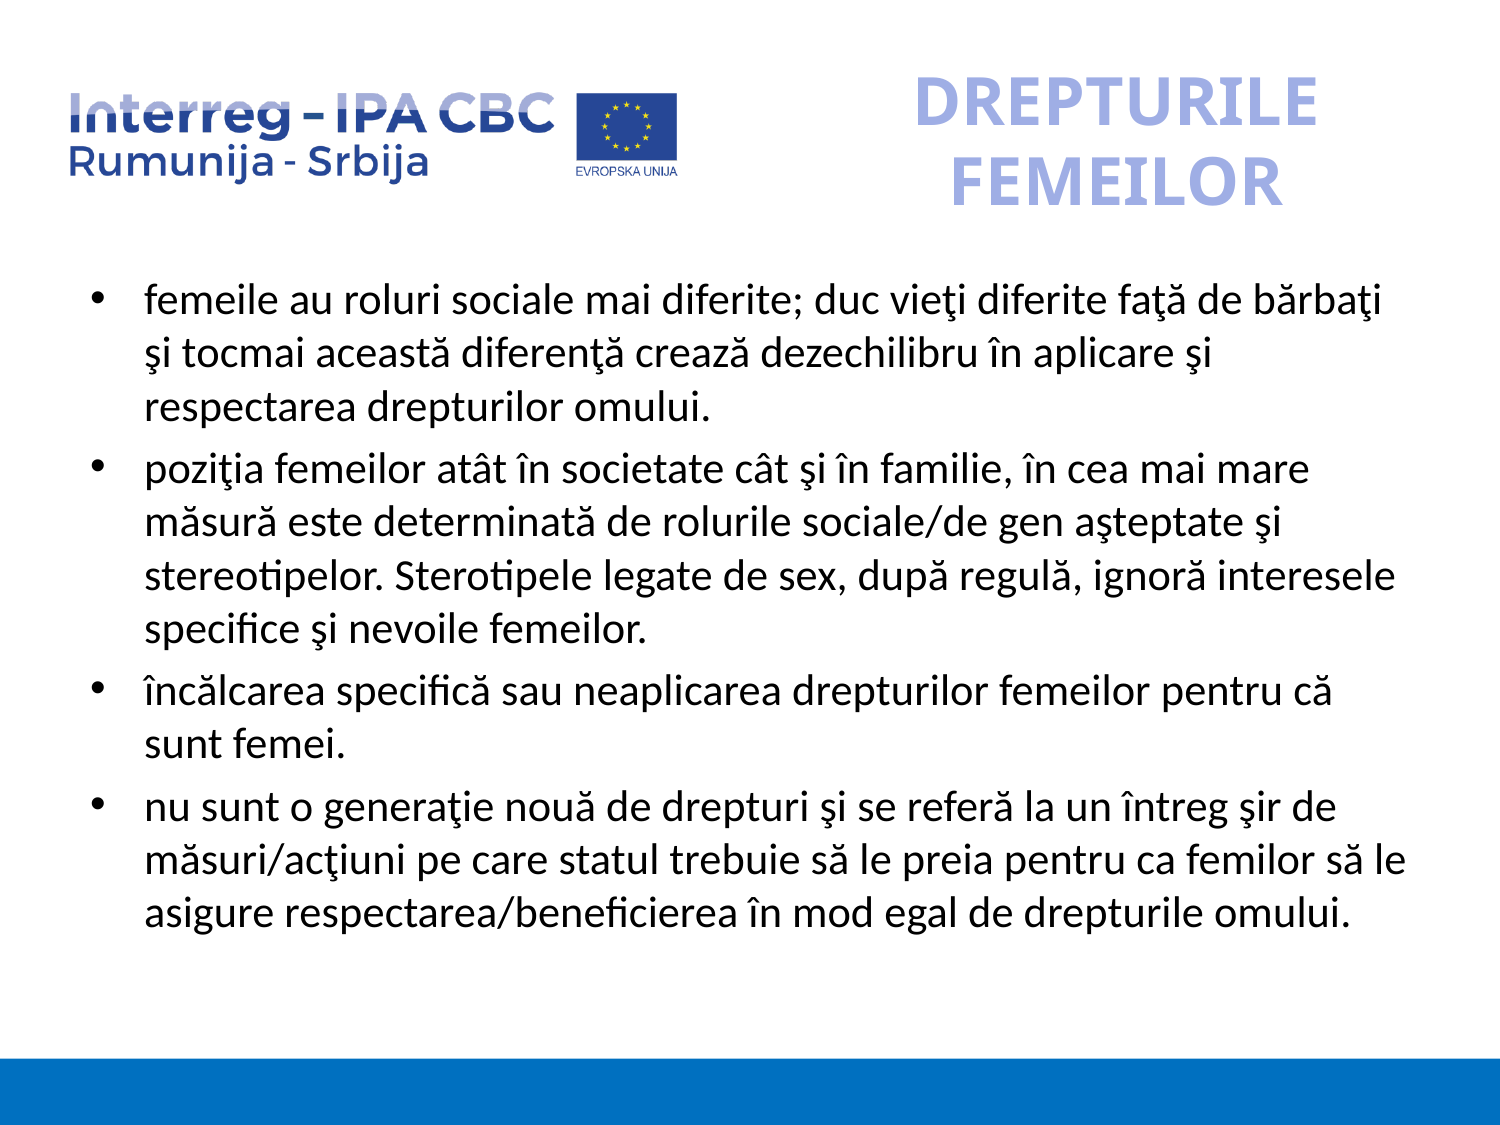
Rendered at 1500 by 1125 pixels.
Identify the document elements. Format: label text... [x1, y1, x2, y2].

list femeile au roluri sociale mai diferite; duc vieţi diferite faţă de bărbaţi şi tocmai această diferenţă crează dezechilibru în aplicare şi respectarea drepturilor omului. poziţia femeilor atât în societate cât şi în familie, în cea mai mare măsură este determinată de rolurile sociale/de gen aşteptate şi stereotipelor. Sterotipele legate de sex, după regulă, ignoră interesele specifice şi nevoile femeilor. încălcarea specifică sau neaplicarea drepturilor femeilor pentru că sunt femei. nu sunt o generaţie nouă de drepturi şi se referă la un întreg şir de măsuri/acţiuni pe care statul trebuie să le preia pentru ca femilor să le asigure respectarea/beneficierea în mod egal de drepturile omului. [75, 262, 1425, 1005]
title DREPTURILE FEMEILOR [773, 81, 1459, 197]
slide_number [75, 1042, 425, 1103]
picture [41, 63, 706, 206]
